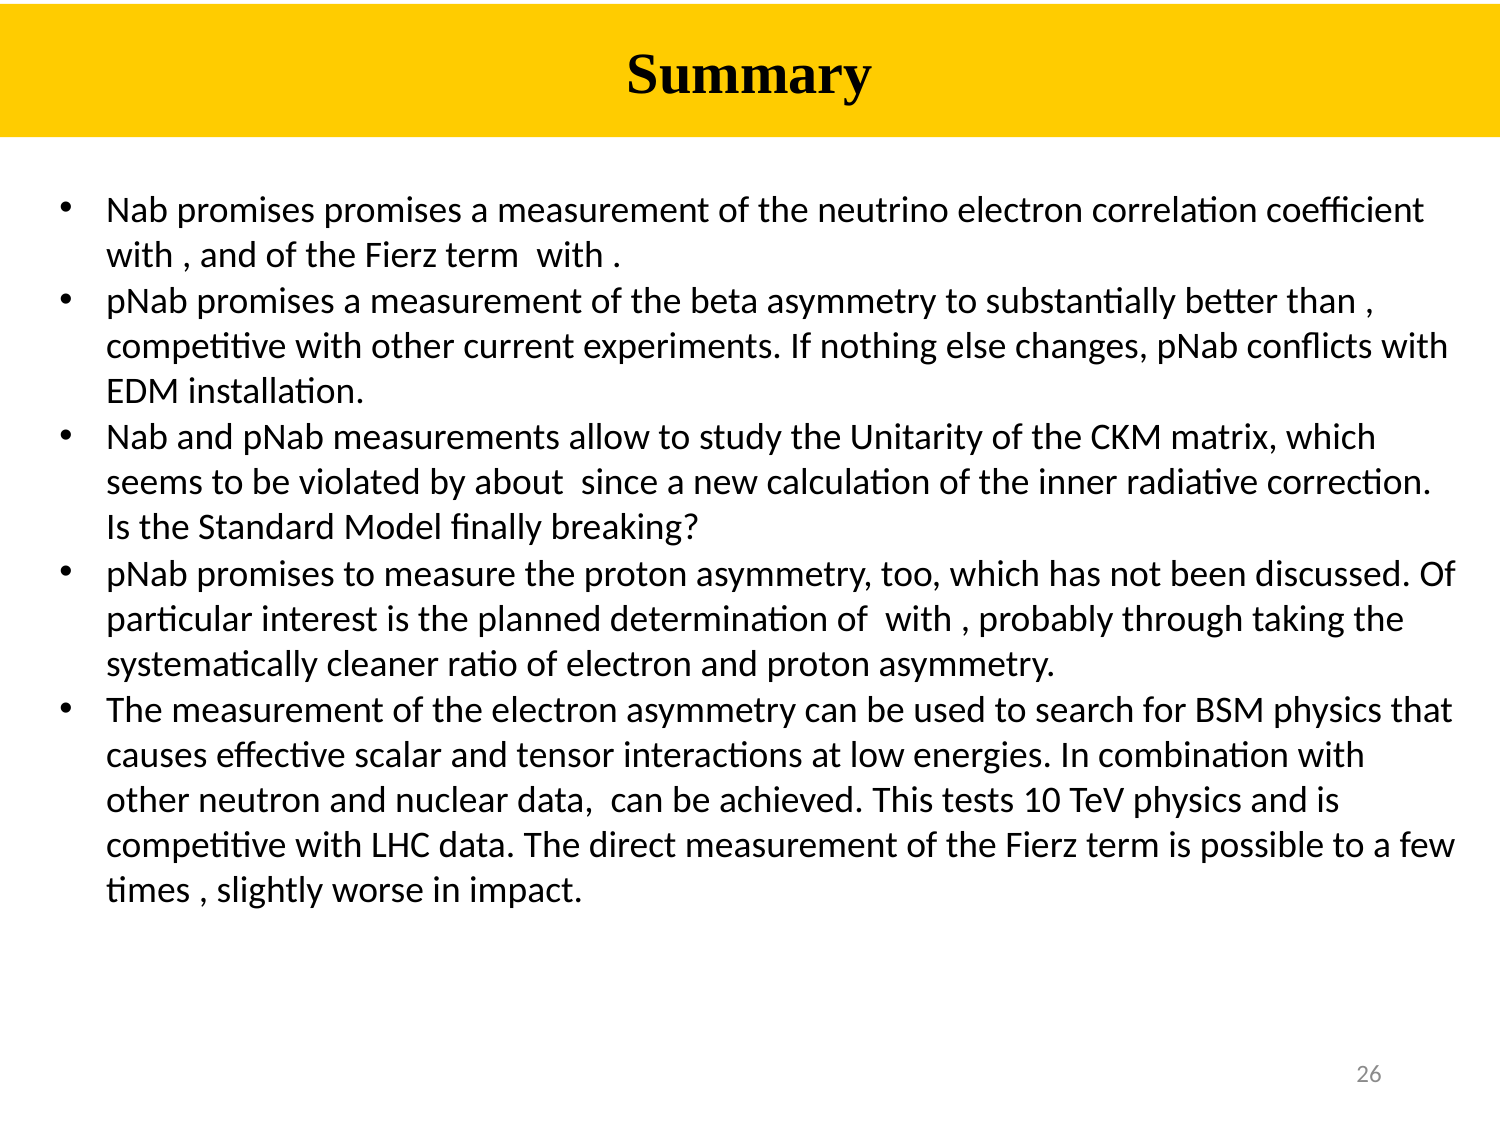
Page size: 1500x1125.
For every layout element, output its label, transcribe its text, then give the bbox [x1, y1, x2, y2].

text_box Summary [0, 3, 1500, 138]
slide_number 26 [1059, 1042, 1397, 1103]
